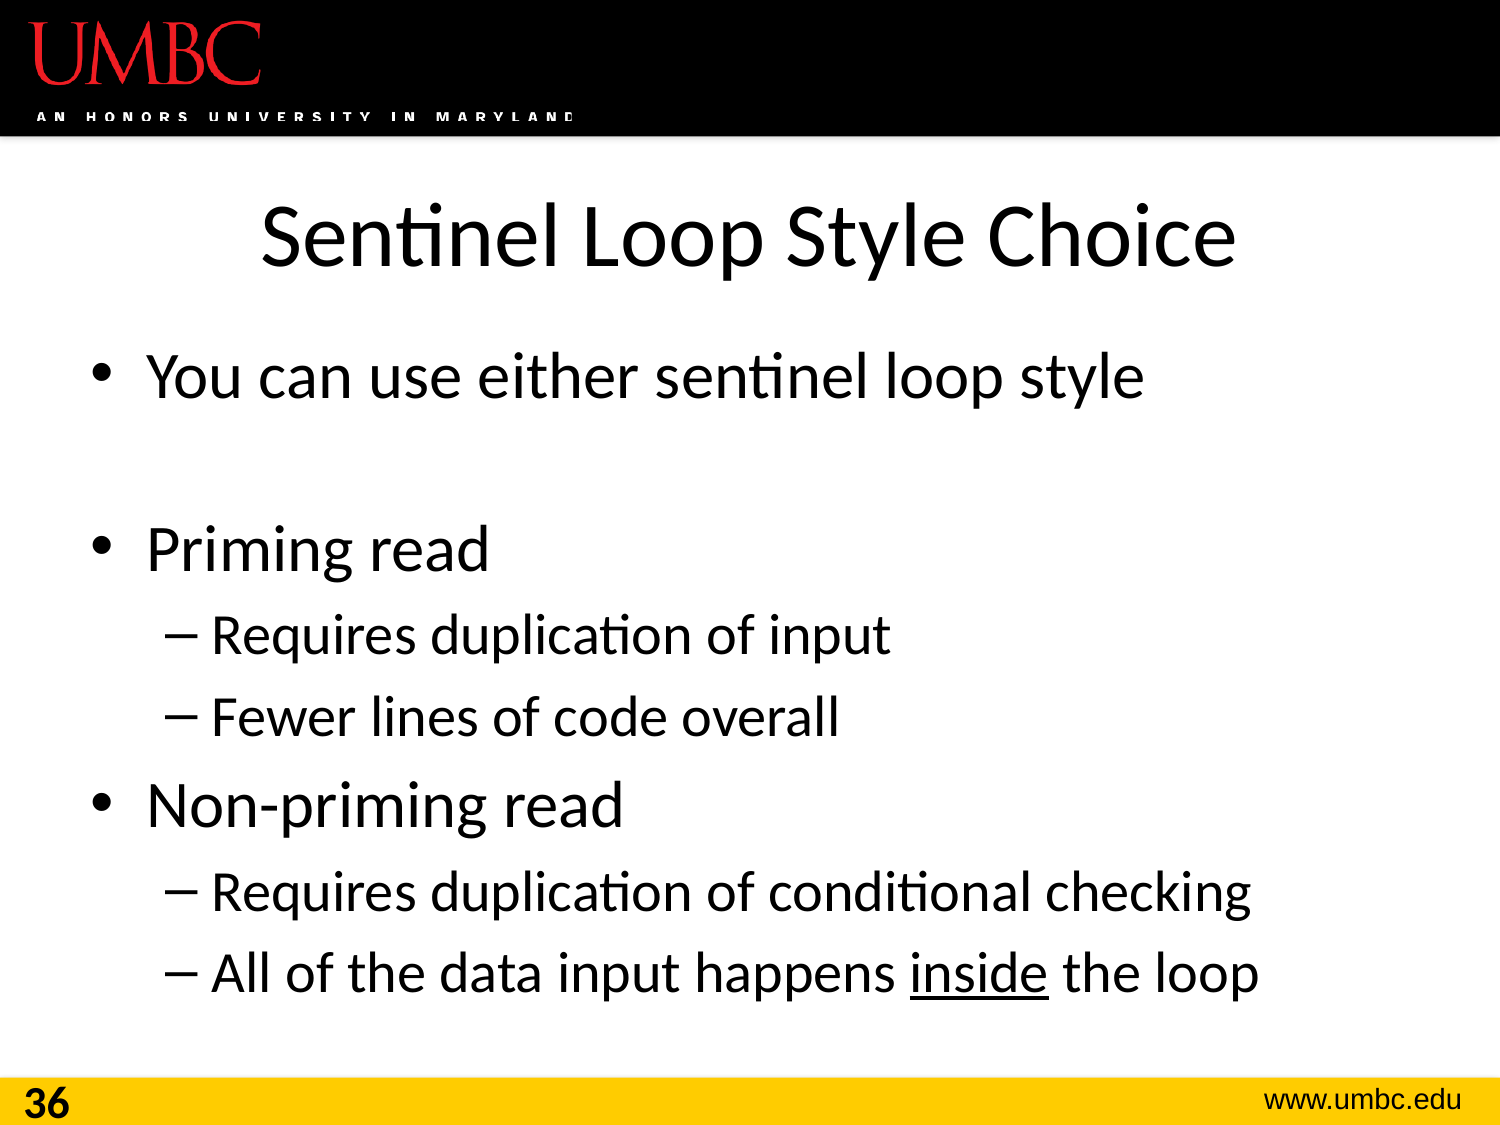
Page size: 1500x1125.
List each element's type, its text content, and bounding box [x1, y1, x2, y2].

title Sentinel Loop Style Choice [75, 136, 1425, 324]
list You can use either sentinel loop style Priming read Requires duplication of input Fewer lines of code overall Non-priming read Requires duplication of conditional checking All of the data input happens inside the loop [75, 324, 1425, 1066]
slide_number 36 [0, 1065, 94, 1125]
